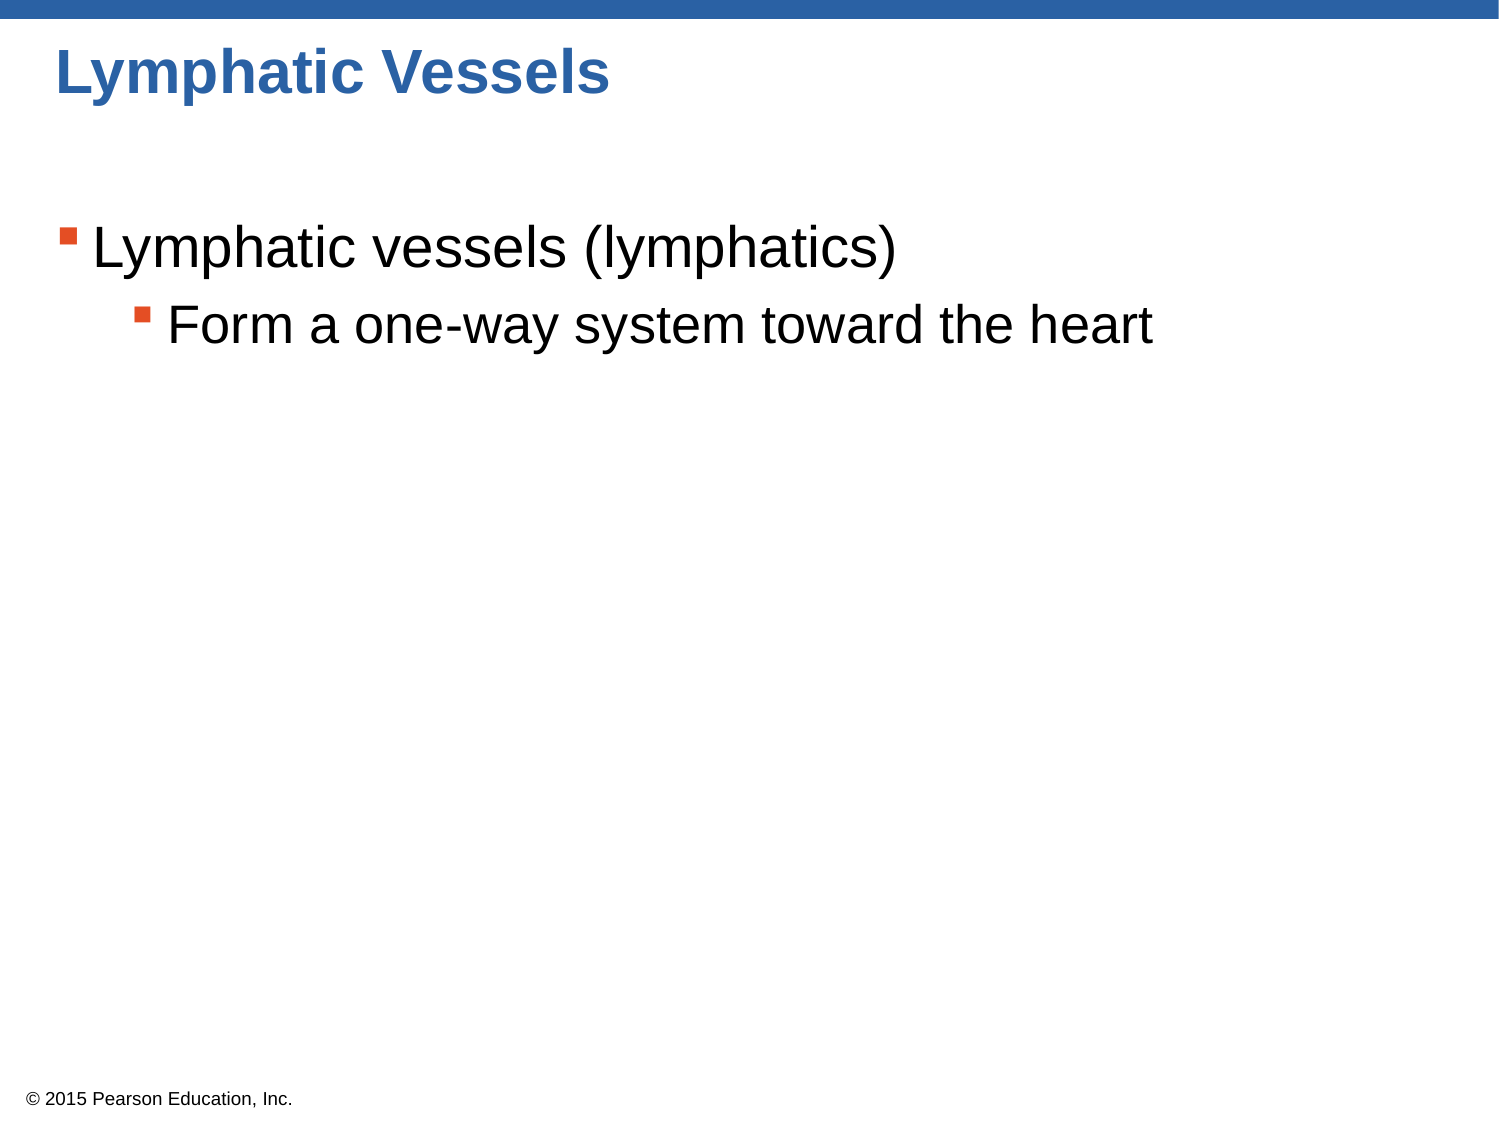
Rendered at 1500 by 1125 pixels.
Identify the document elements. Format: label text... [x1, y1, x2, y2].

title Lymphatic Vessels [40, 31, 1460, 189]
footer © 2015 Pearson Education, Inc. [11, 1077, 518, 1121]
list Lymphatic vessels (lymphatics) Form a one-way system toward the heart [40, 201, 1460, 1060]
